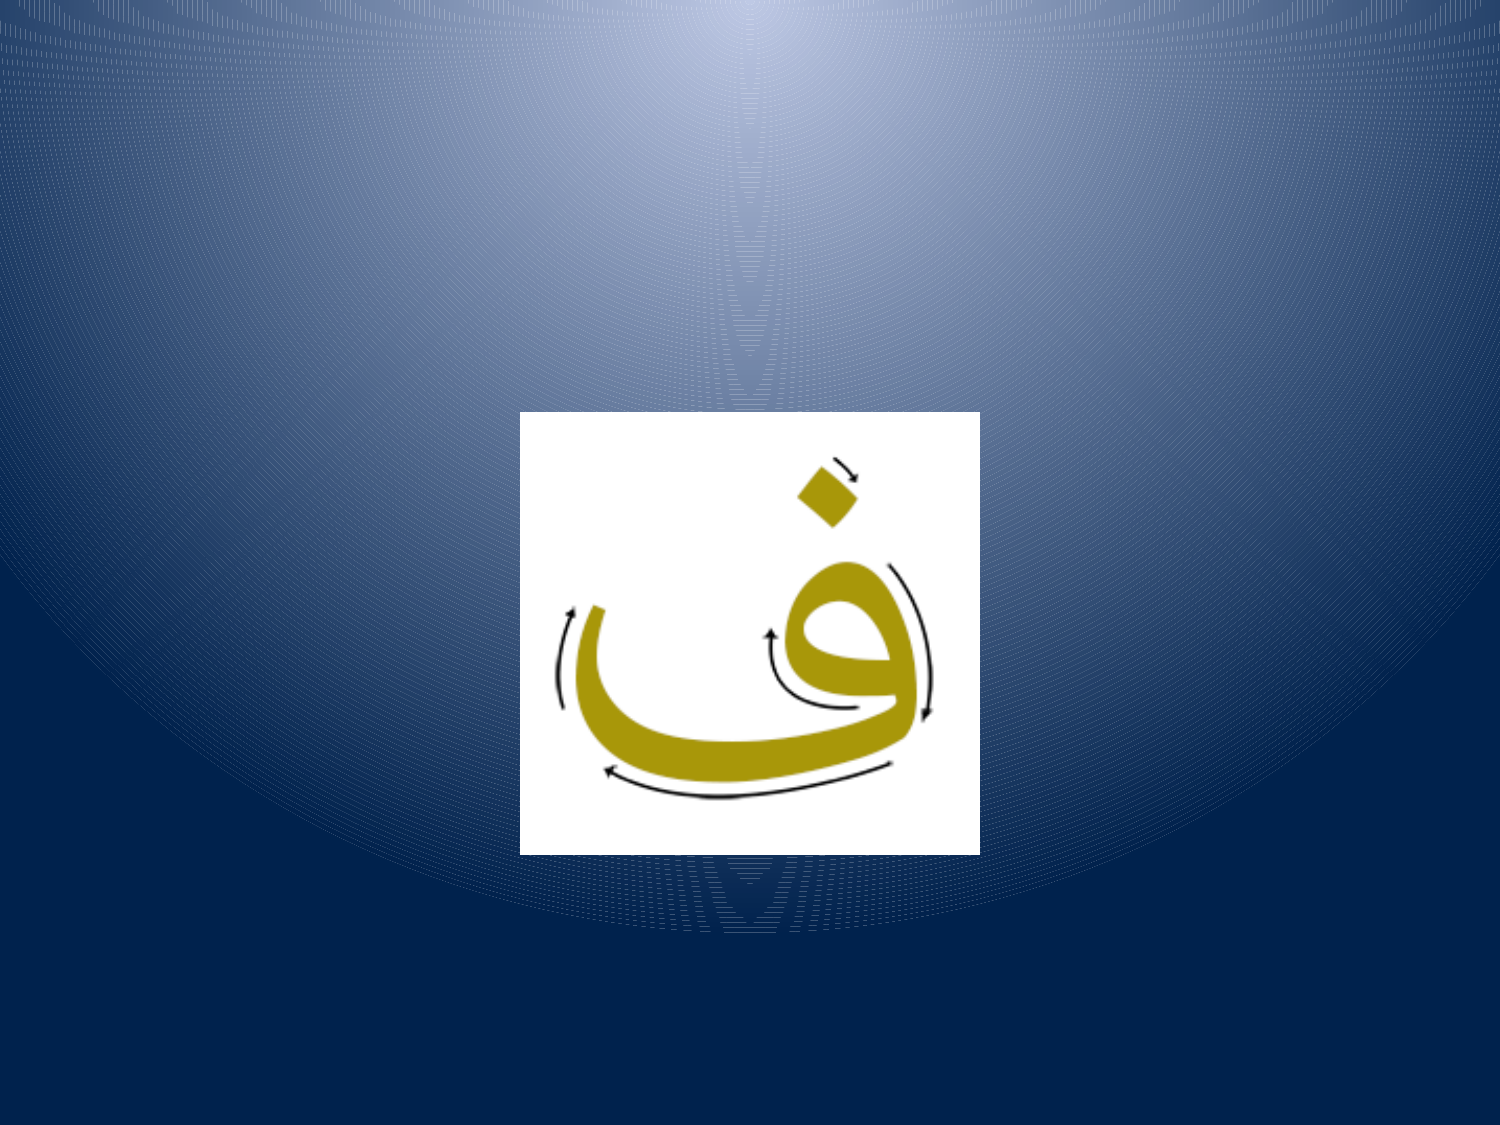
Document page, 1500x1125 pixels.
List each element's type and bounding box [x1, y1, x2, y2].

list [520, 412, 980, 855]
